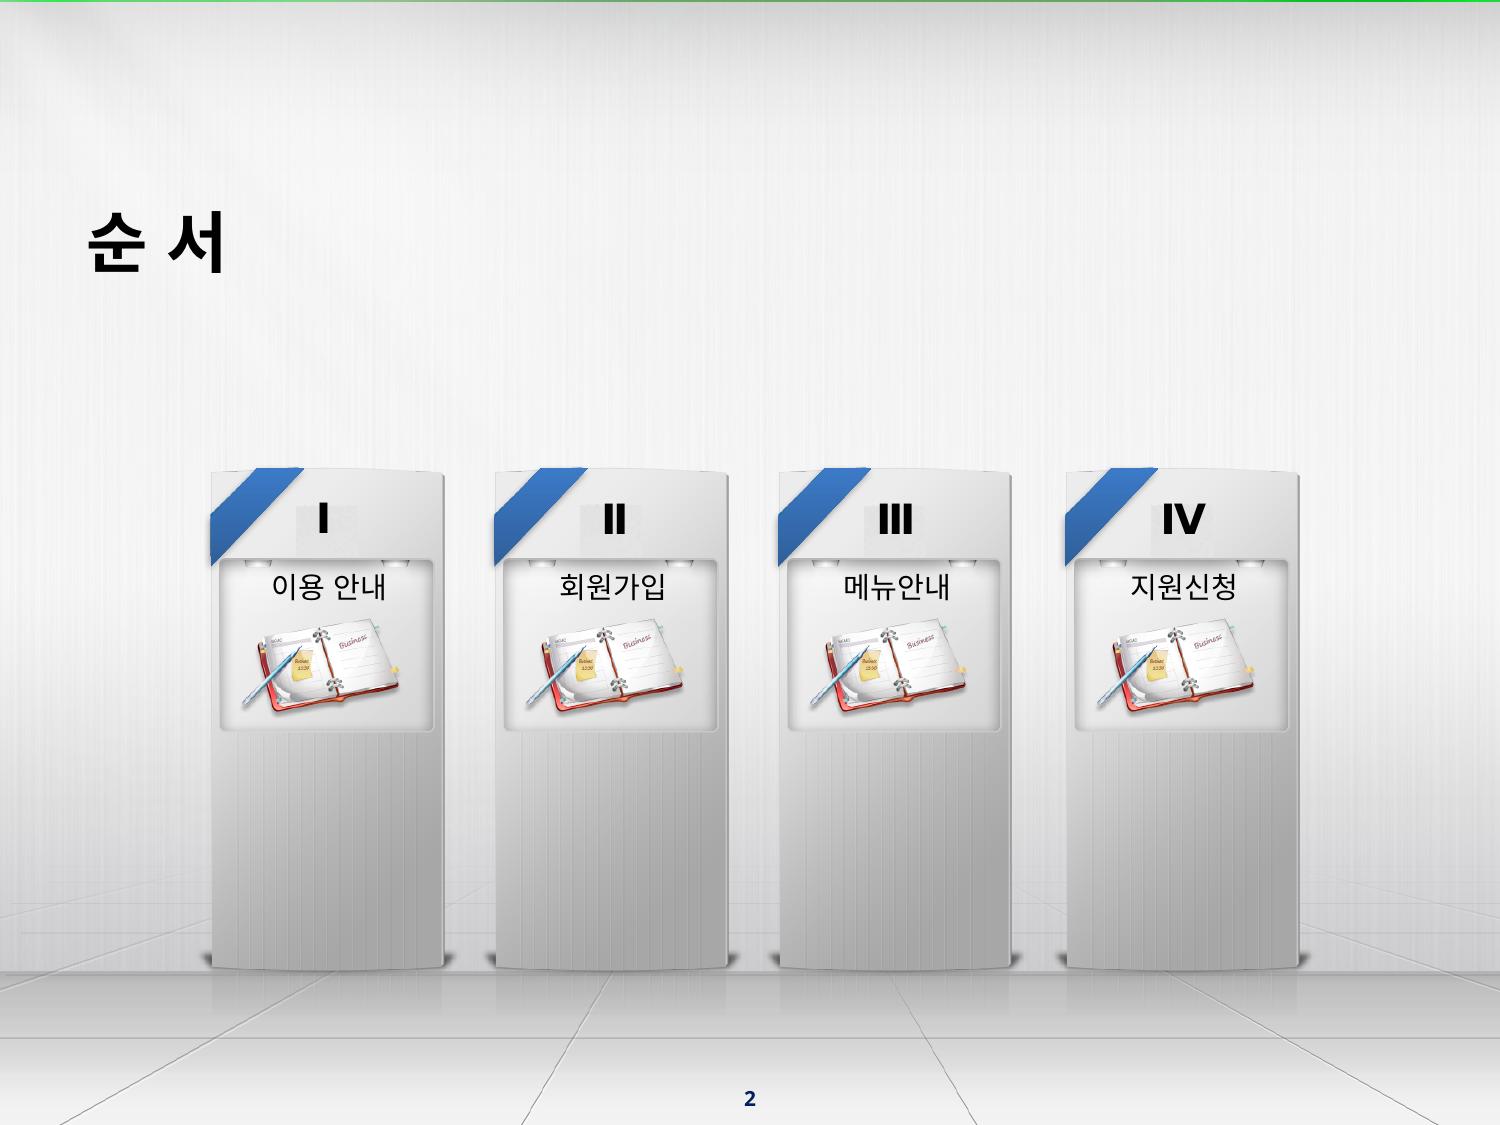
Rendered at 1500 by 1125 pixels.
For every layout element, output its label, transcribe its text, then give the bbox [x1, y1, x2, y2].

text_box 순 서 [85, 160, 290, 303]
picture [0, 0, 1500, 1125]
